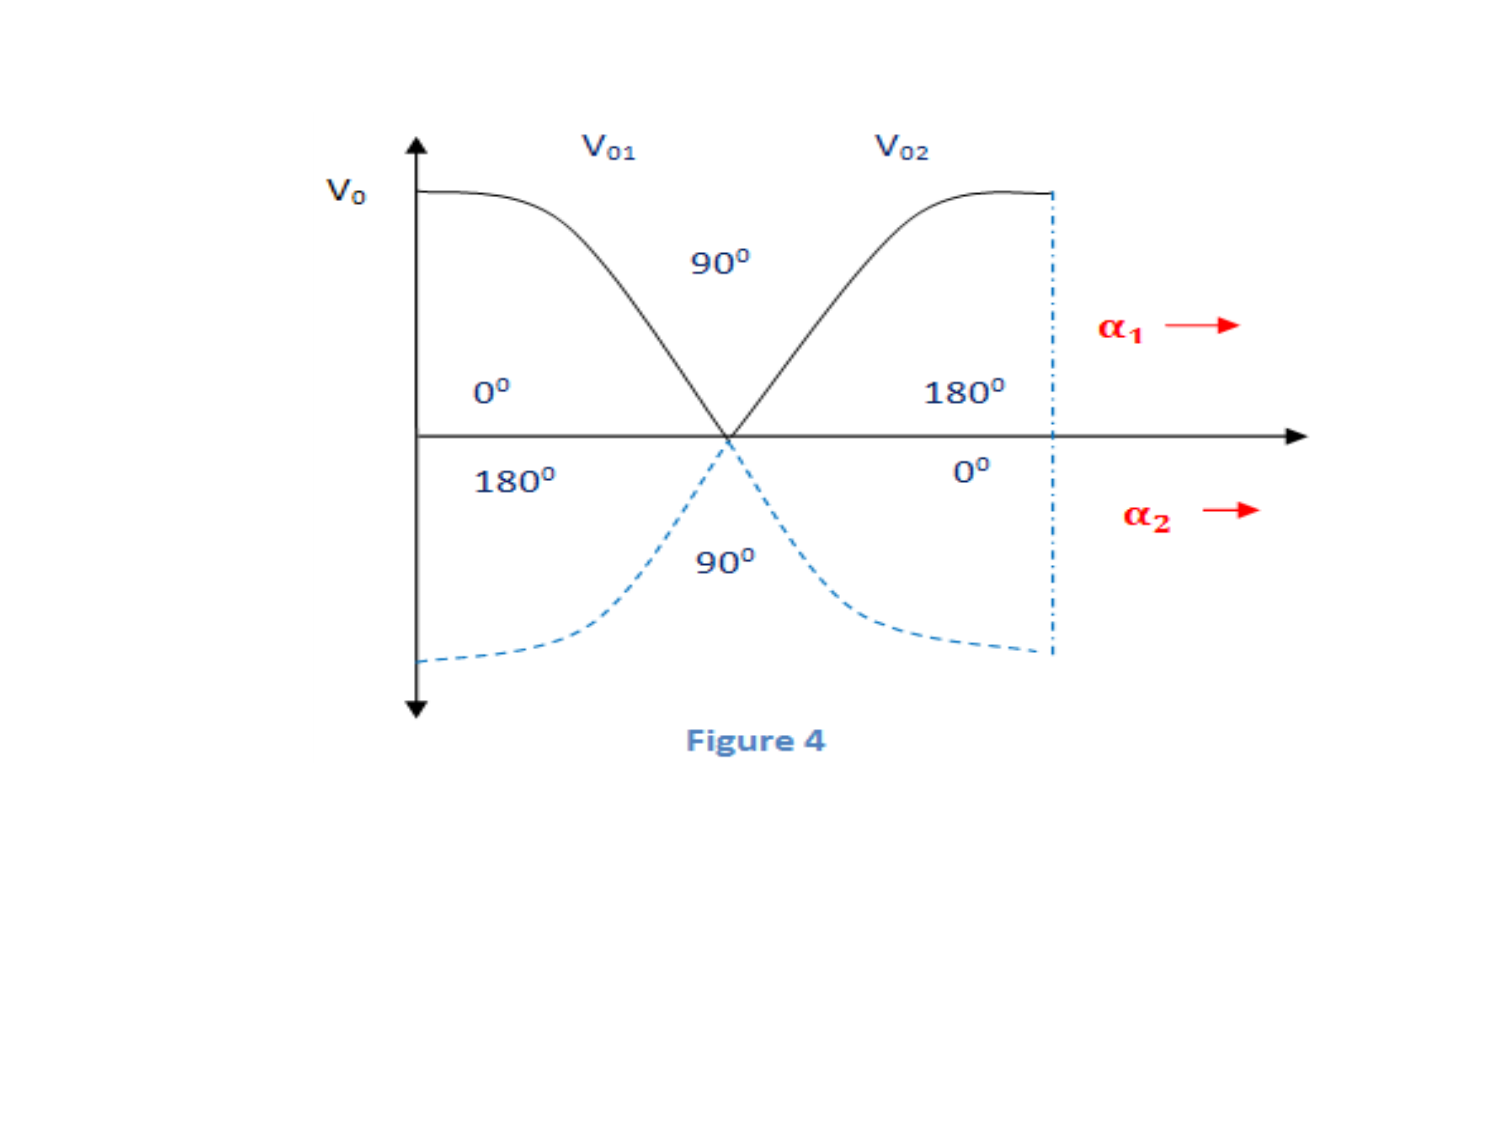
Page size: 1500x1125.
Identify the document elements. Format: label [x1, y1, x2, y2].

picture [312, 112, 1326, 763]
